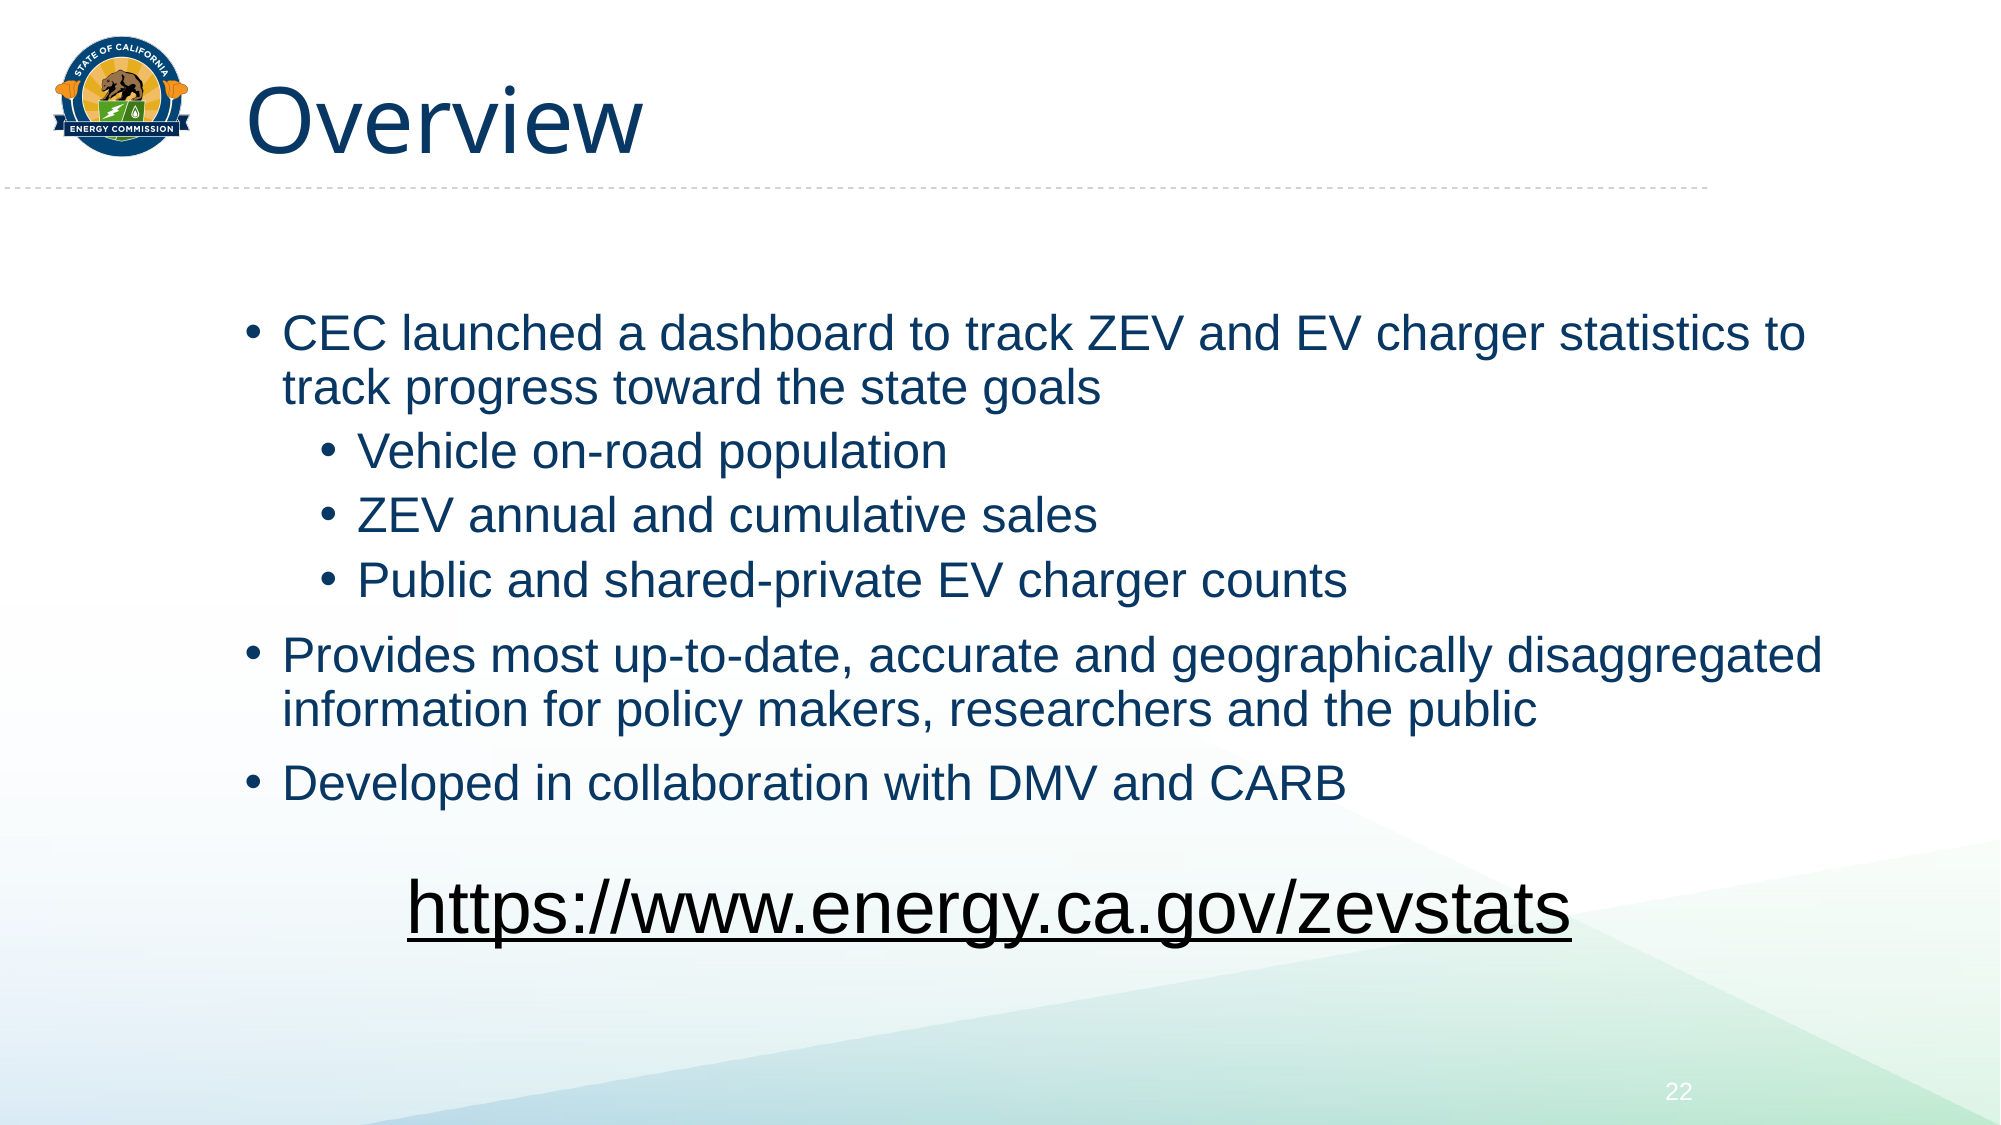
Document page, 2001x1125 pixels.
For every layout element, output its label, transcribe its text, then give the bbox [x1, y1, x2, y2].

list CEC launched a dashboard to track ZEV and EV charger statistics to track progress toward the state goals Vehicle on-road population ZEV annual and cumulative sales Public and shared-private EV charger counts Provides most up-to-date, accurate and geographically disaggregated information for policy makers, researchers and the public Developed in collaboration with DMV and CARB [229, 299, 1863, 1014]
slide_number 22 [1412, 1060, 1709, 1121]
title Overview [229, 38, 1863, 210]
text_box https://www.energy.ca.gov/zevstats [183, 851, 1817, 957]
picture [0, 0, 2001, 1125]
